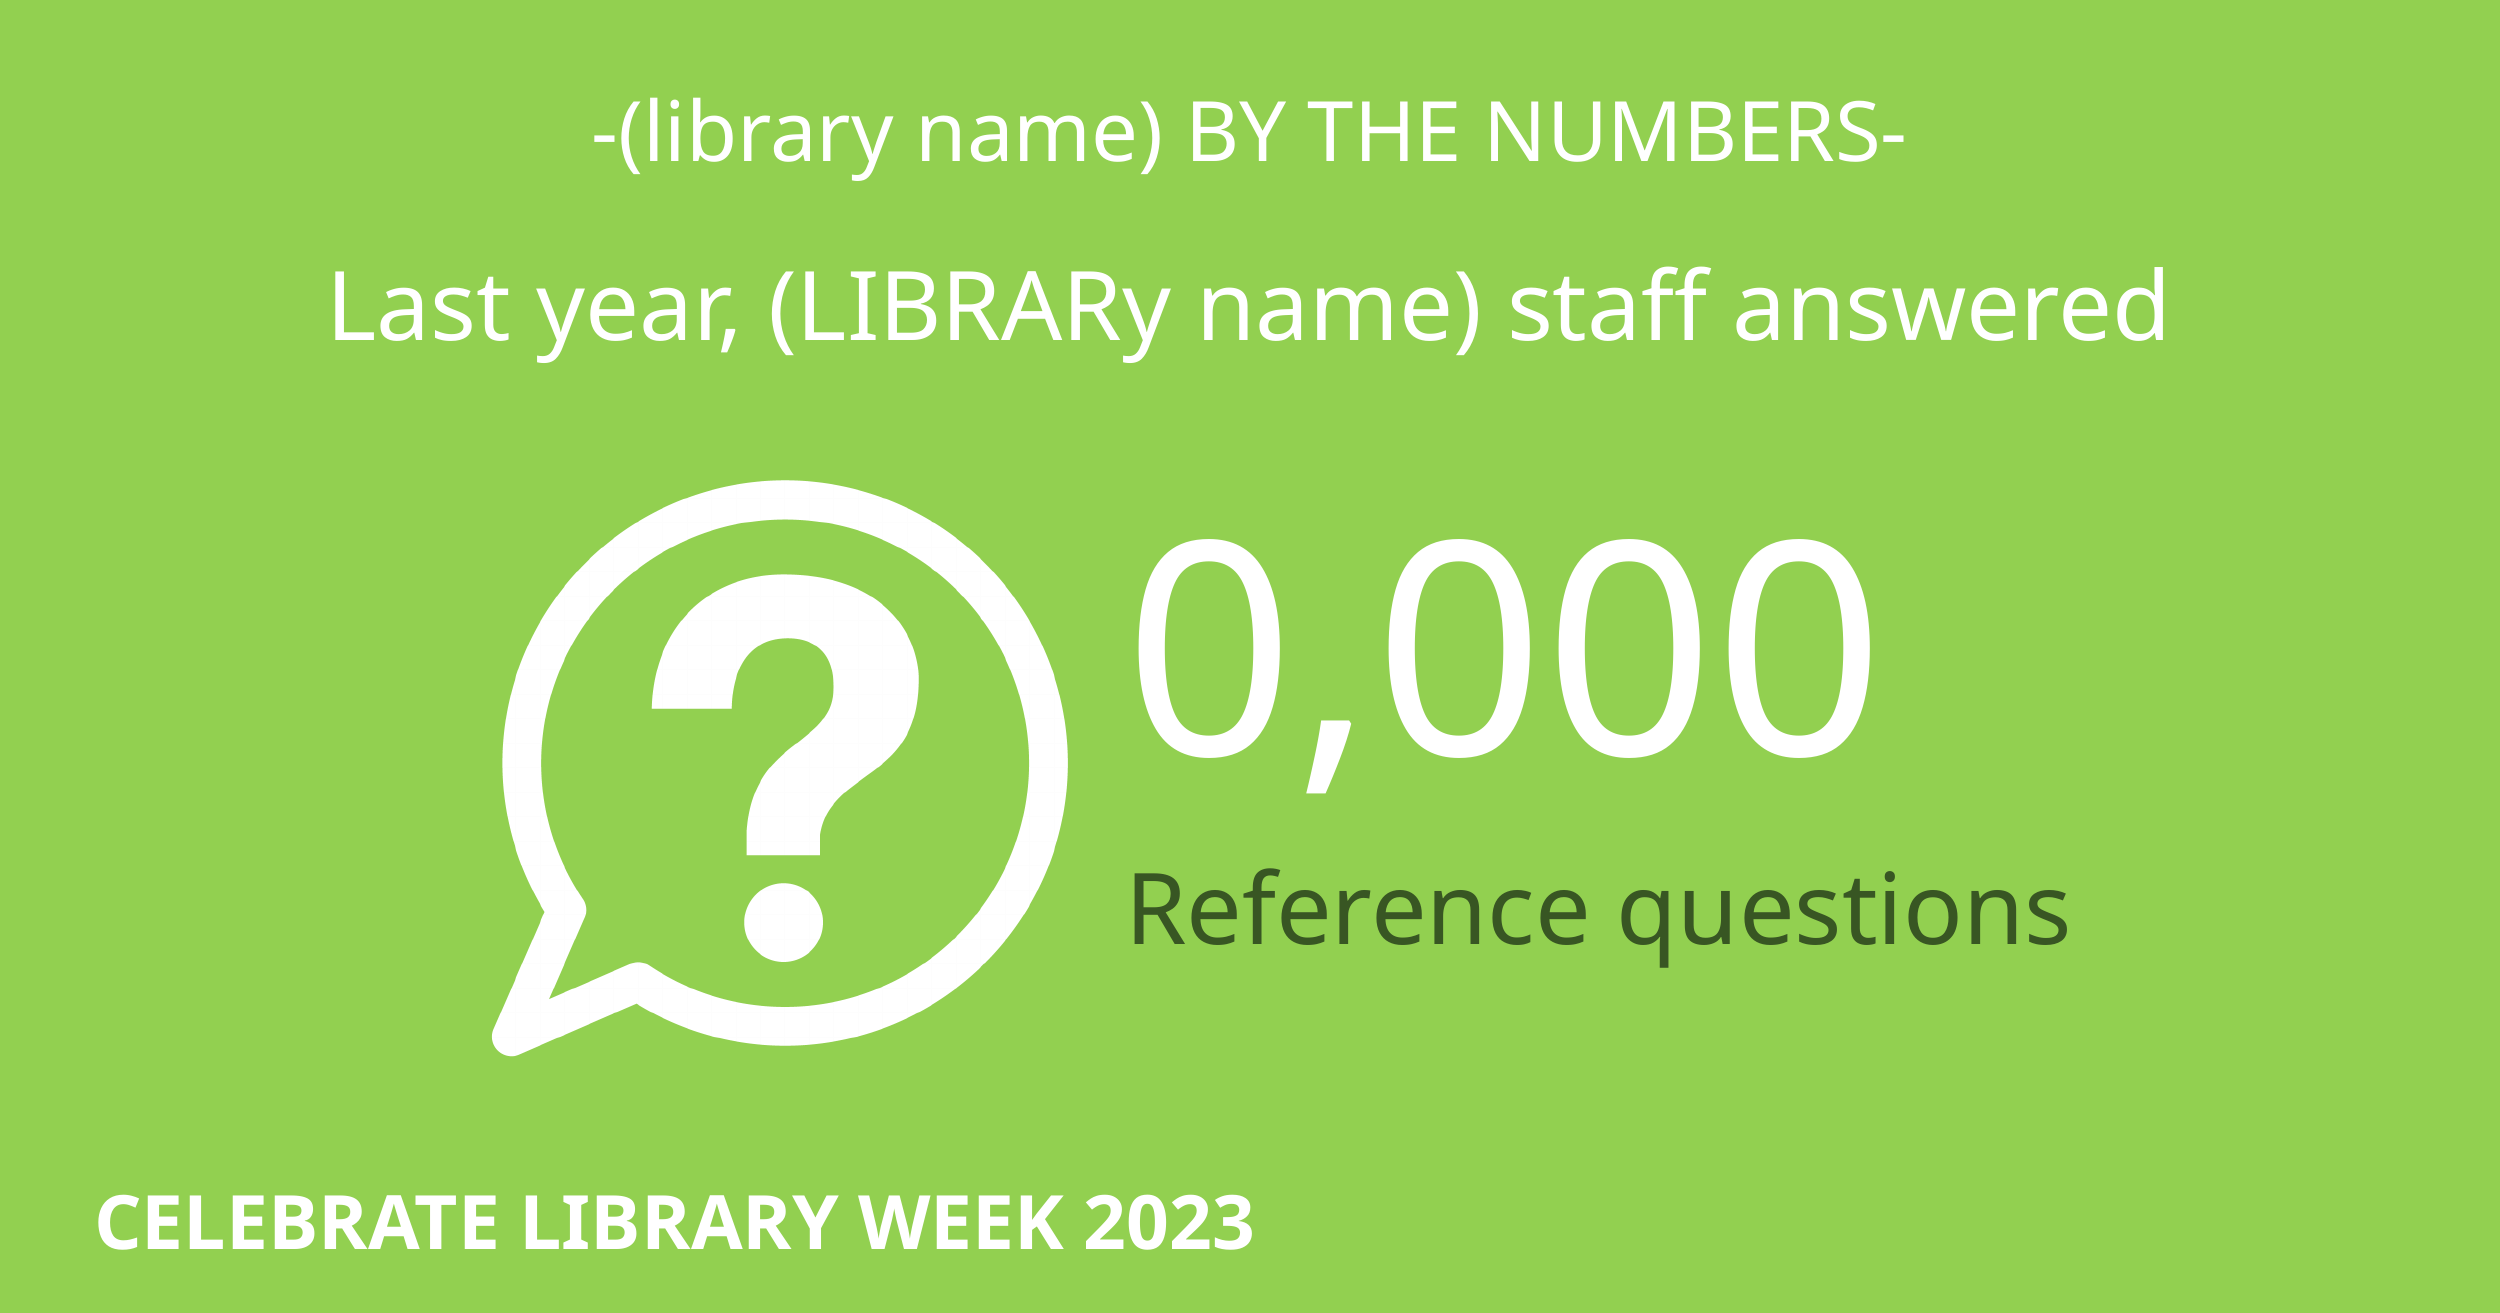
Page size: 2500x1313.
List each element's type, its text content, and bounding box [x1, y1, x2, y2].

text_box -(library name) BY THE NUMBERS- [195, 41, 2305, 623]
text_box 0,000 [1109, 623, 2089, 1021]
text_box CELEBRATE LIBRARY WEEK 2023 [79, 1167, 2364, 1272]
text_box Reference questions [1092, 838, 2153, 1027]
picture [271, 453, 1092, 1258]
